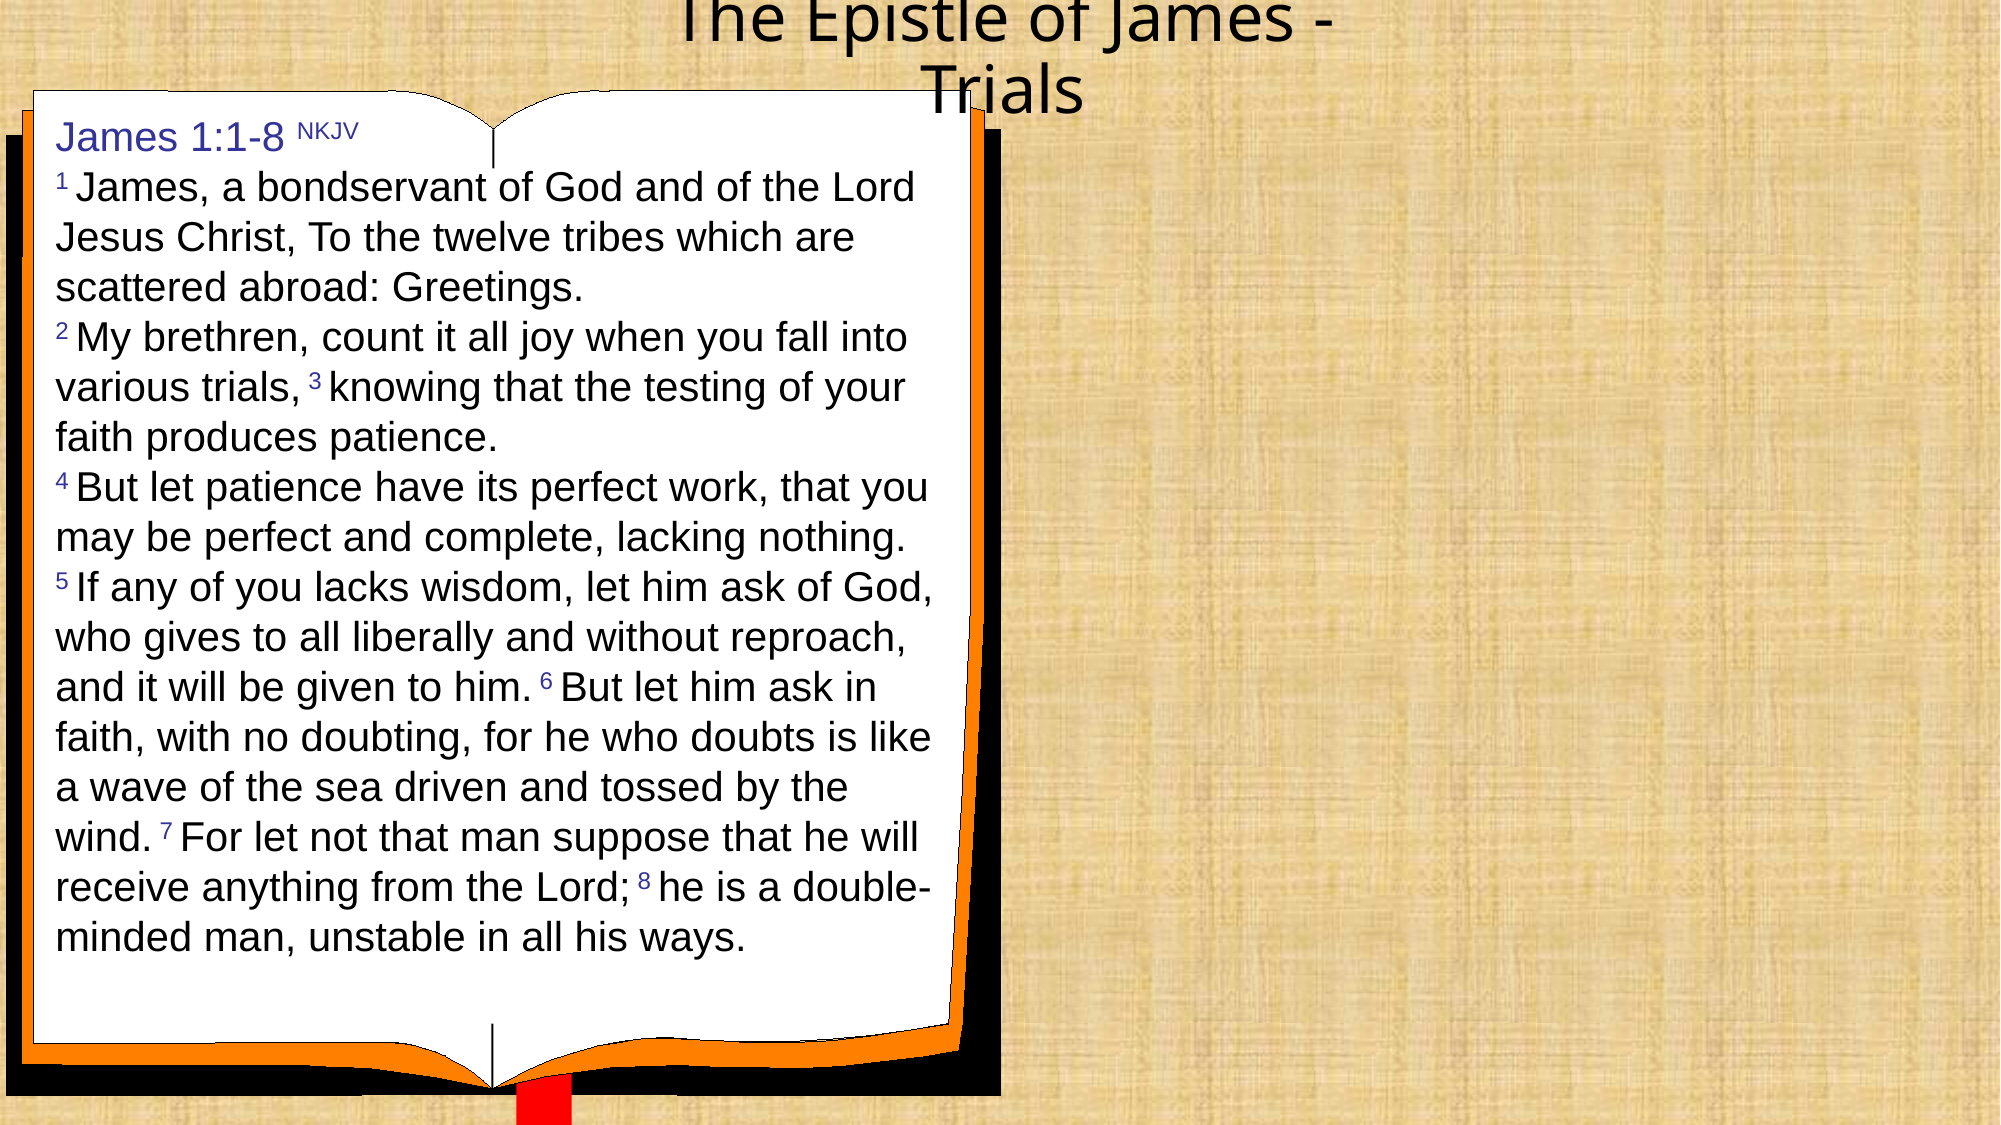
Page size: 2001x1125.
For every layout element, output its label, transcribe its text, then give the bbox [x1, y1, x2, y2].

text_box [5, 90, 1001, 1125]
picture [0, 0, 2001, 1125]
title The Epistle of James - Trials [595, 4, 1411, 108]
